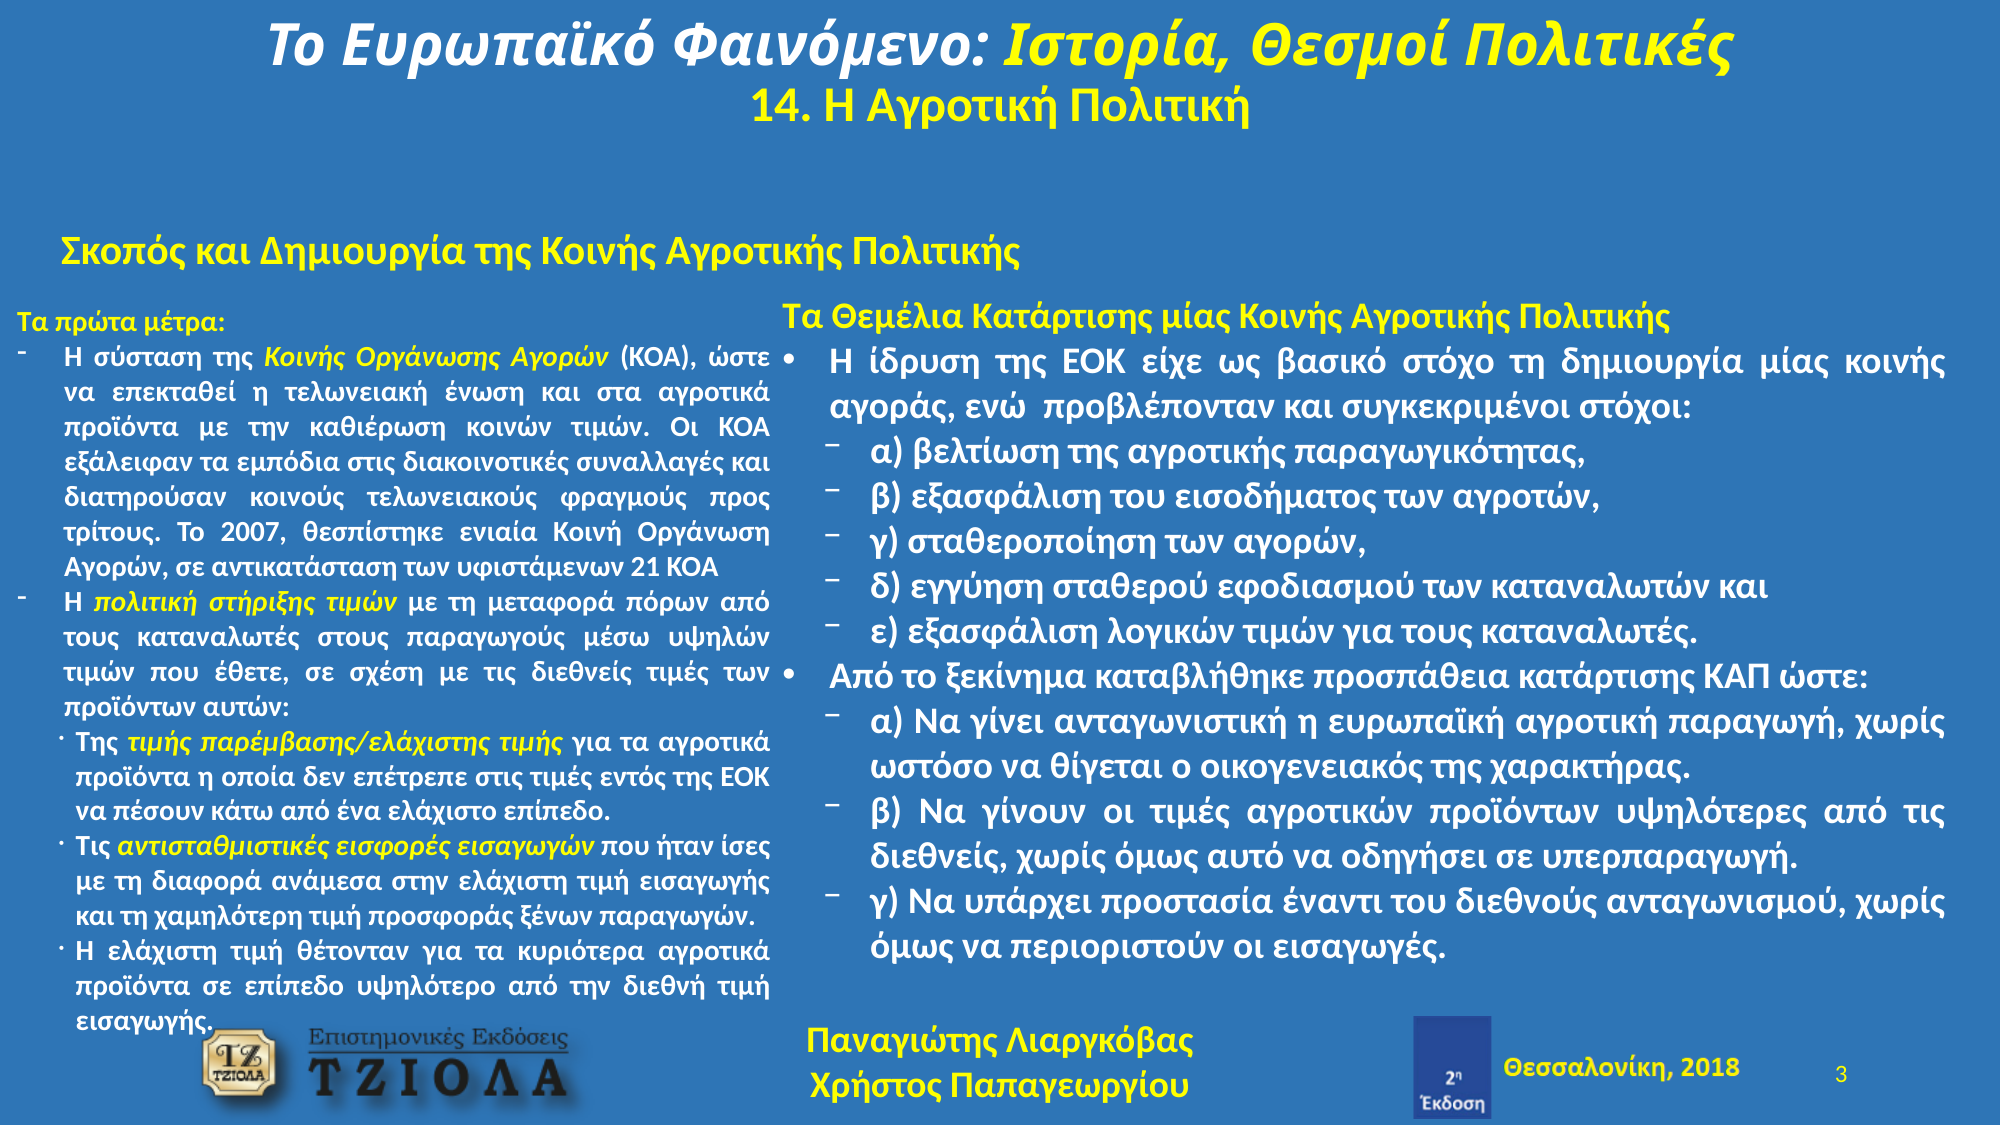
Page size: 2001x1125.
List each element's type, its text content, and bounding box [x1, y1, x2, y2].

text_box Τα πρώτα μέτρα: Η σύσταση της Κοινής Οργάνωσης Αγορών (ΚΟΑ), ώστε να επεκταθεί η τελωνειακή ένωση και στα αγροτικά προϊόντα με την καθιέρωση κοινών τιμών. Οι ΚΟΑ εξάλειφαν τα εμπόδια στις διακοινοτικές συναλλαγές και διατηρούσαν κοινούς τελωνειακούς φραγμούς προς τρίτους. Το 2007, θεσπίστηκε ενιαία Κοινή Οργάνωση Αγορών, σε αντικατάσταση των υφιστάμενων 21 ΚΟΑ Η πολιτική στήριξης τιμών με τη μεταφορά πόρων από τους καταναλωτές στους παραγωγούς μέσω υψηλών τιμών που έθετε, σε σχέση με τις διεθνείς τιμές των προϊόντων αυτών: Της τιμής παρέμβασης/ελάχιστης τιμής για τα αγροτικά προϊόντα η οποία δεν επέτρεπε στις τιμές εντός της ΕΟΚ να πέσουν κάτω από ένα ελάχιστο επίπεδο. Τις αντισταθμιστικές εισφορές εισαγωγών που ήταν ίσες με τη διαφορά ανάμεσα στην ελάχιστη τιμή εισαγωγής και τη χαμηλότερη τιμή προσφοράς ξένων παραγωγών. Η ελάχιστη τιμή θέτονταν για τα κυριότερα αγροτικά προϊόντα σε επίπεδο υψηλότερο από την διεθνή τιμή εισαγωγής. [2, 294, 786, 1044]
text_box Τα Θεμέλια Κατάρτισης μίας Κοινής Αγροτικής Πολιτικής Η ίδρυση της ΕΟΚ είχε ως βασικό στόχο τη δημιουργία μίας κοινής αγοράς, ενώ προβλέπονταν και συγκεκριμένοι στόχοι: α) βελτίωση της αγροτικής παραγωγικότητας, β) εξασφάλιση του εισοδήματος των αγροτών, γ) σταθεροποίηση των αγορών, δ) εγγύηση σταθερού εφοδιασμού των καταναλωτών και ε) εξασφάλιση λογικών τιμών για τους καταναλωτές. Από το ξεκίνημα καταβλήθηκε προσπάθεια κατάρτισης ΚΑΠ ώστε: α) Να γίνει ανταγωνιστική η ευρωπαϊκή αγροτική παραγωγή, χωρίς ωστόσο να θίγεται ο οικογενειακός της χαρακτήρας. β) Να γίνουν οι τιμές αγροτικών προϊόντων υψηλότερες από τις διεθνείς, χωρίς όμως αυτό να οδηγήσει σε υπερπαραγωγή. γ) Να υπάρχει προστασία έναντι του διεθνούς ανταγωνισμού, χωρίς όμως να περιοριστούν οι εισαγωγές. [767, 283, 1962, 974]
text_box Το Ευρωπαϊκό Φαινόμενο: Ιστορία, Θεσμοί Πολιτικές [0, 0, 2000, 64]
slide_number 3 [1758, 1042, 1863, 1103]
footer Παναγιώτης Λιαργκόβας Χρήστος Παπαγεωργίου [662, 1016, 1338, 1103]
picture [1405, 1016, 1758, 1119]
picture [179, 1007, 595, 1125]
text_box Σκοπός και Δημιουργία της Κοινής Αγροτικής Πολιτικής [46, 215, 1959, 280]
text_box 14. Η Αγροτική Πολιτική [0, 64, 2000, 140]
